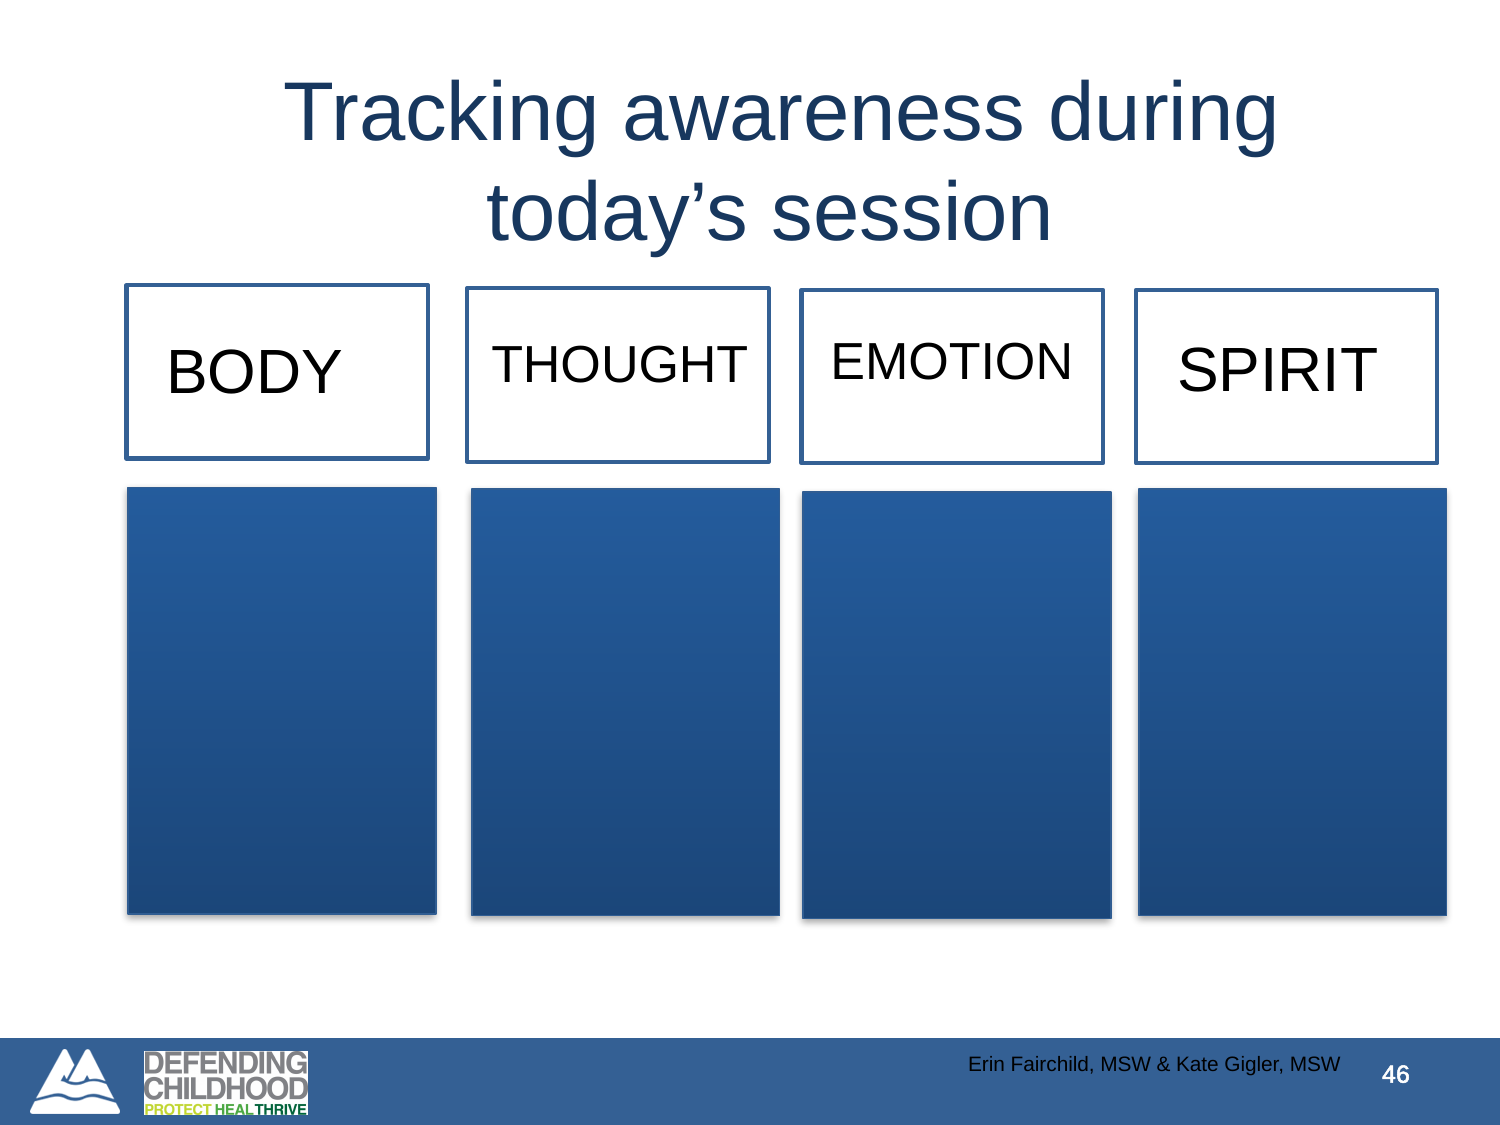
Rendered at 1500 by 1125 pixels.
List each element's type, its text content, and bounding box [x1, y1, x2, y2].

slide_number 46 [1074, 1042, 1425, 1103]
text_box [471, 488, 780, 916]
text_box Tracking awareness during today’s session [126, 49, 1438, 265]
text_box [127, 487, 437, 915]
text_box [802, 491, 1112, 919]
text_box [1138, 488, 1447, 916]
text_box SPIRIT [1162, 321, 1424, 412]
picture [0, 0, 1500, 1125]
text_box EMOTION [815, 320, 1100, 398]
text_box [799, 288, 1105, 465]
text_box [465, 286, 771, 464]
text_box [1134, 288, 1439, 465]
text_box BODY [151, 323, 413, 414]
slide_number Erin Fairchild, MSW & Kate Gigler, MSW [888, 1042, 1356, 1121]
text_box [124, 283, 430, 461]
text_box THOUGHT [476, 323, 775, 401]
